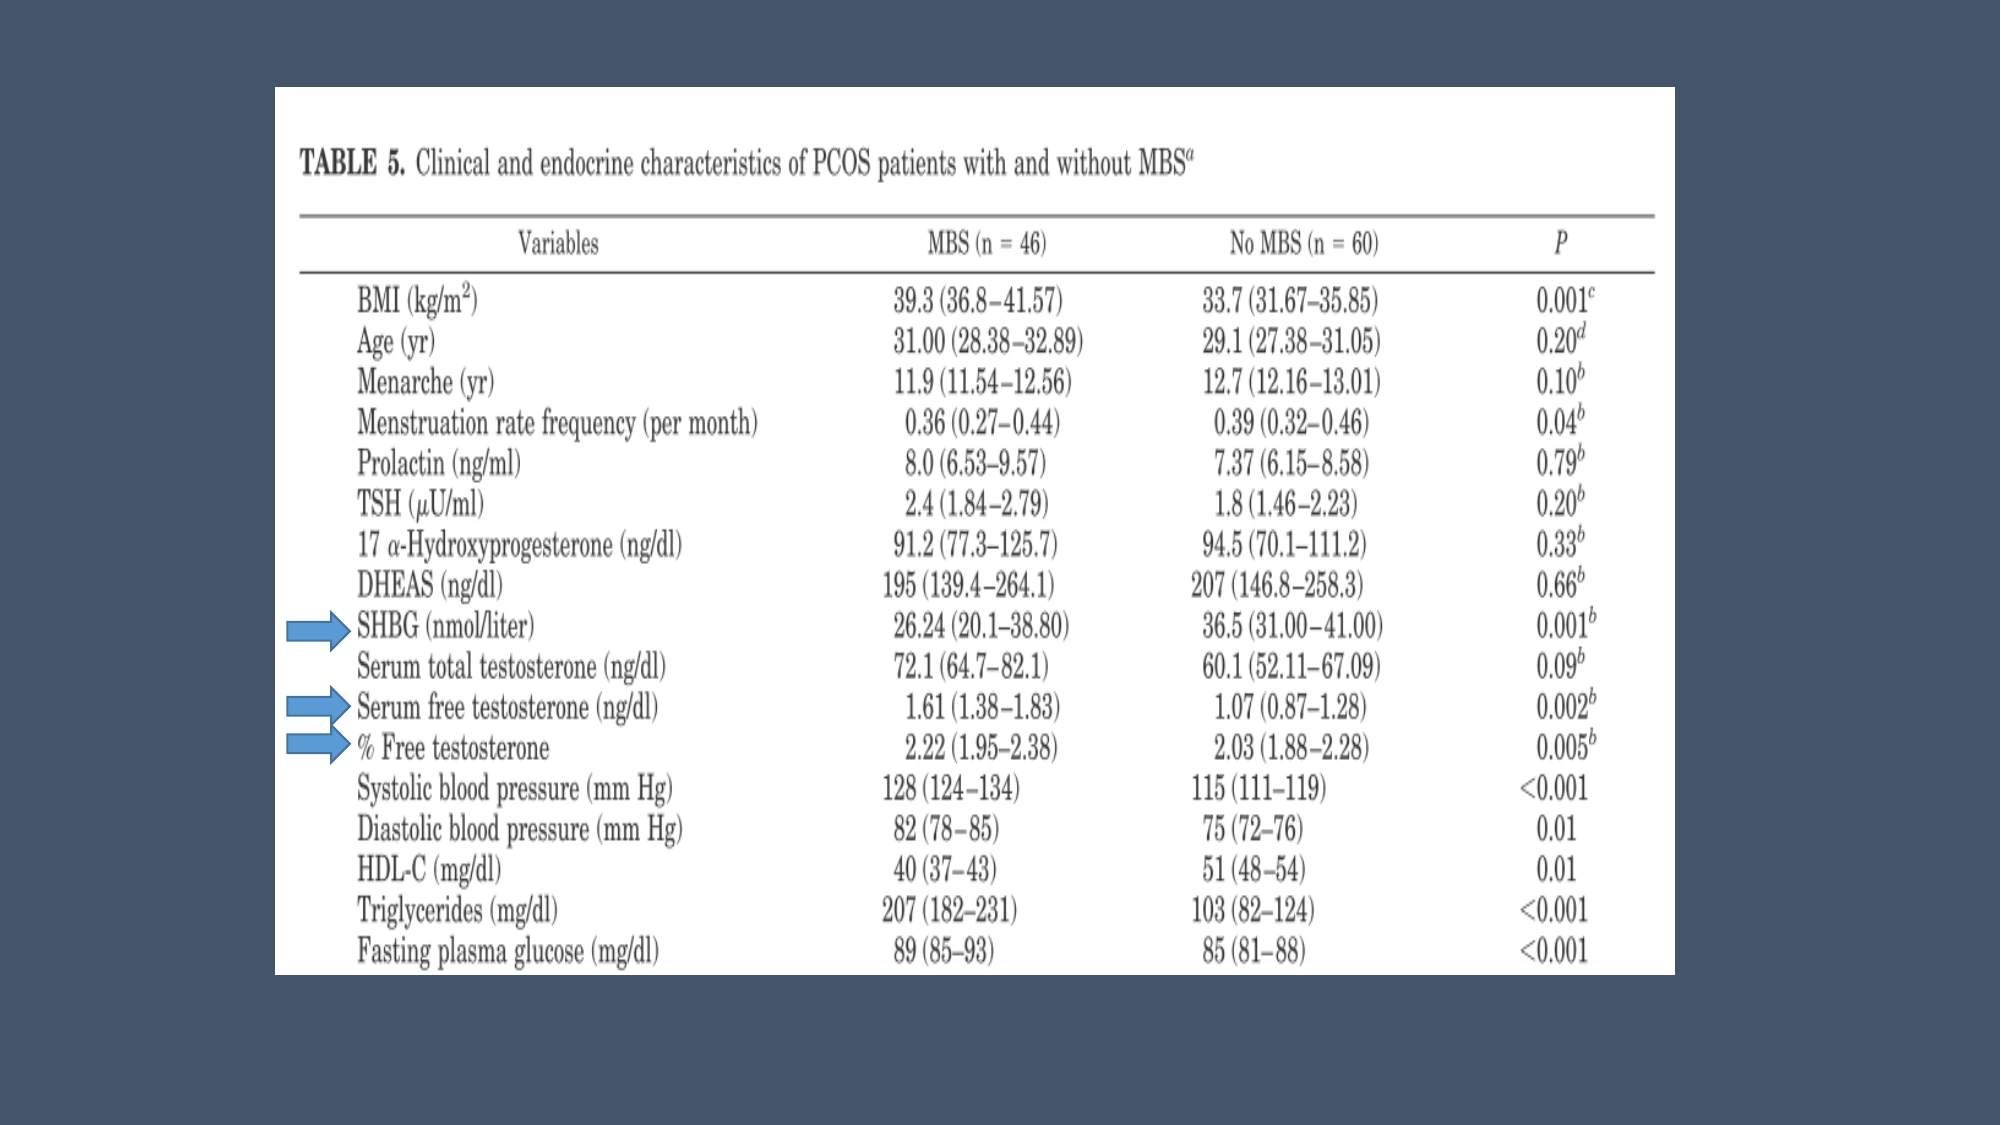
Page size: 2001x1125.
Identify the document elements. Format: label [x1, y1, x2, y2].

picture [274, 87, 1676, 975]
